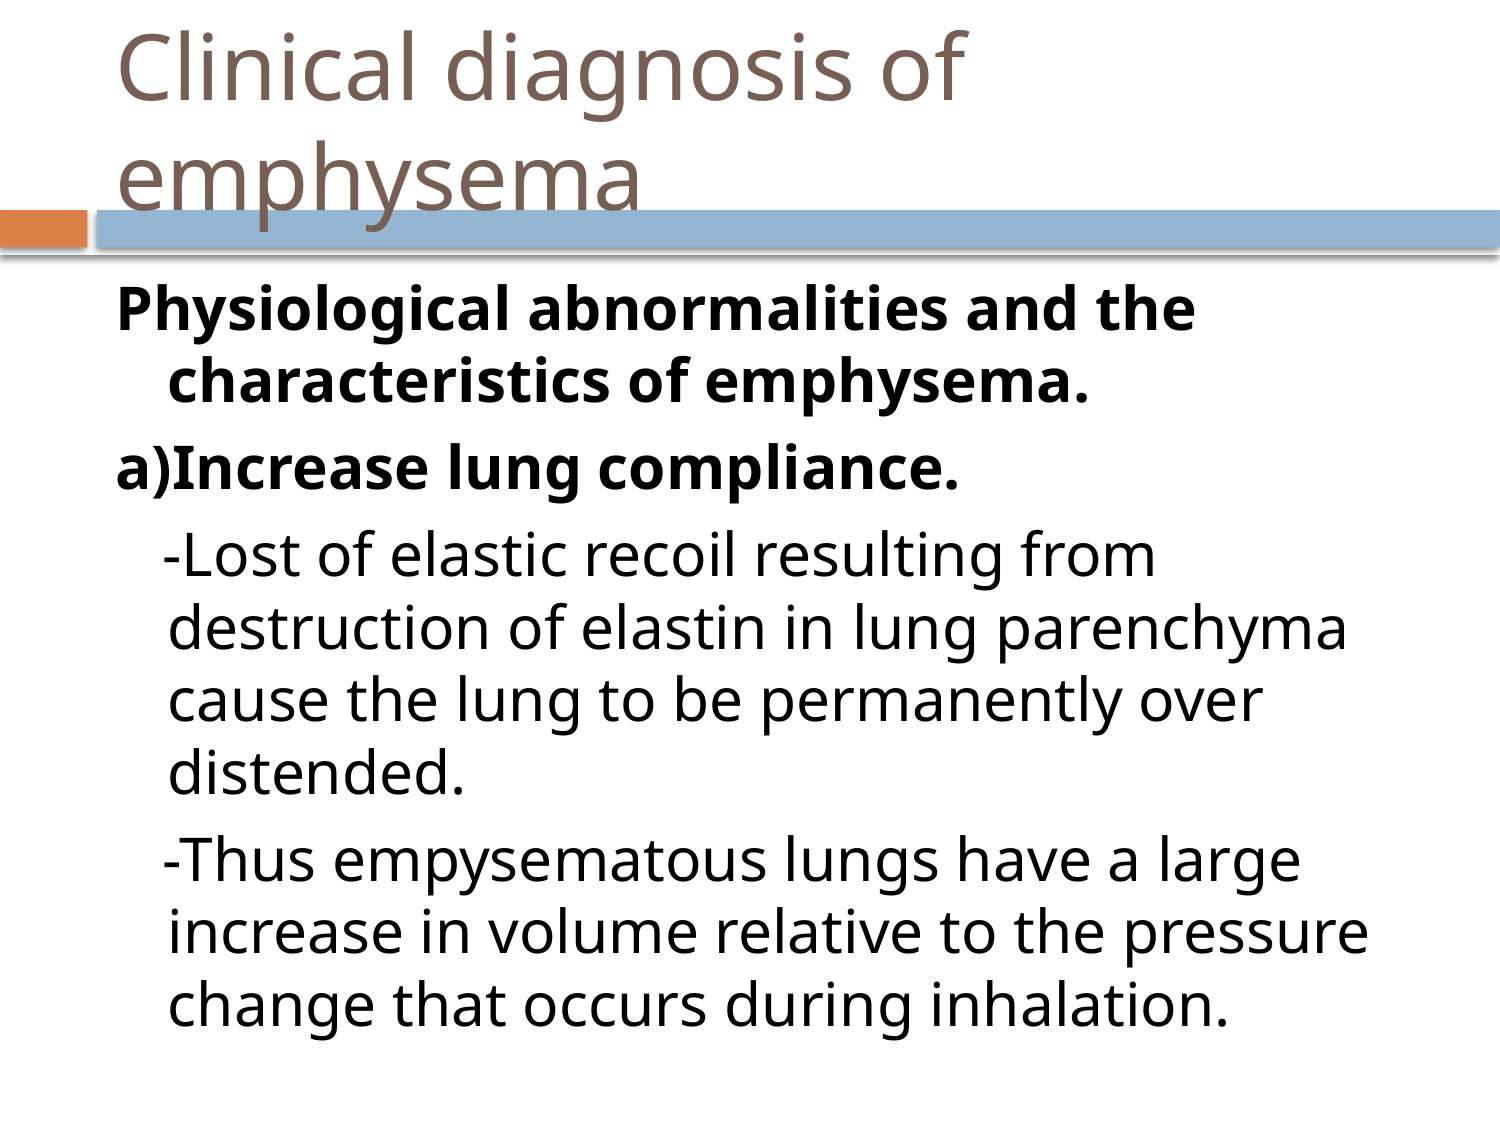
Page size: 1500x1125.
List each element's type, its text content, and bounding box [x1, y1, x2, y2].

title Clinical diagnosis of emphysema [100, 37, 1438, 200]
list Physiological abnormalities and the characteristics of emphysema. a)Increase lung compliance. -Lost of elastic recoil resulting from destruction of elastin in lung parenchyma cause the lung to be permanently over distended. -Thus empysematous lungs have a large increase in volume relative to the pressure change that occurs during inhalation. [100, 262, 1438, 1000]
